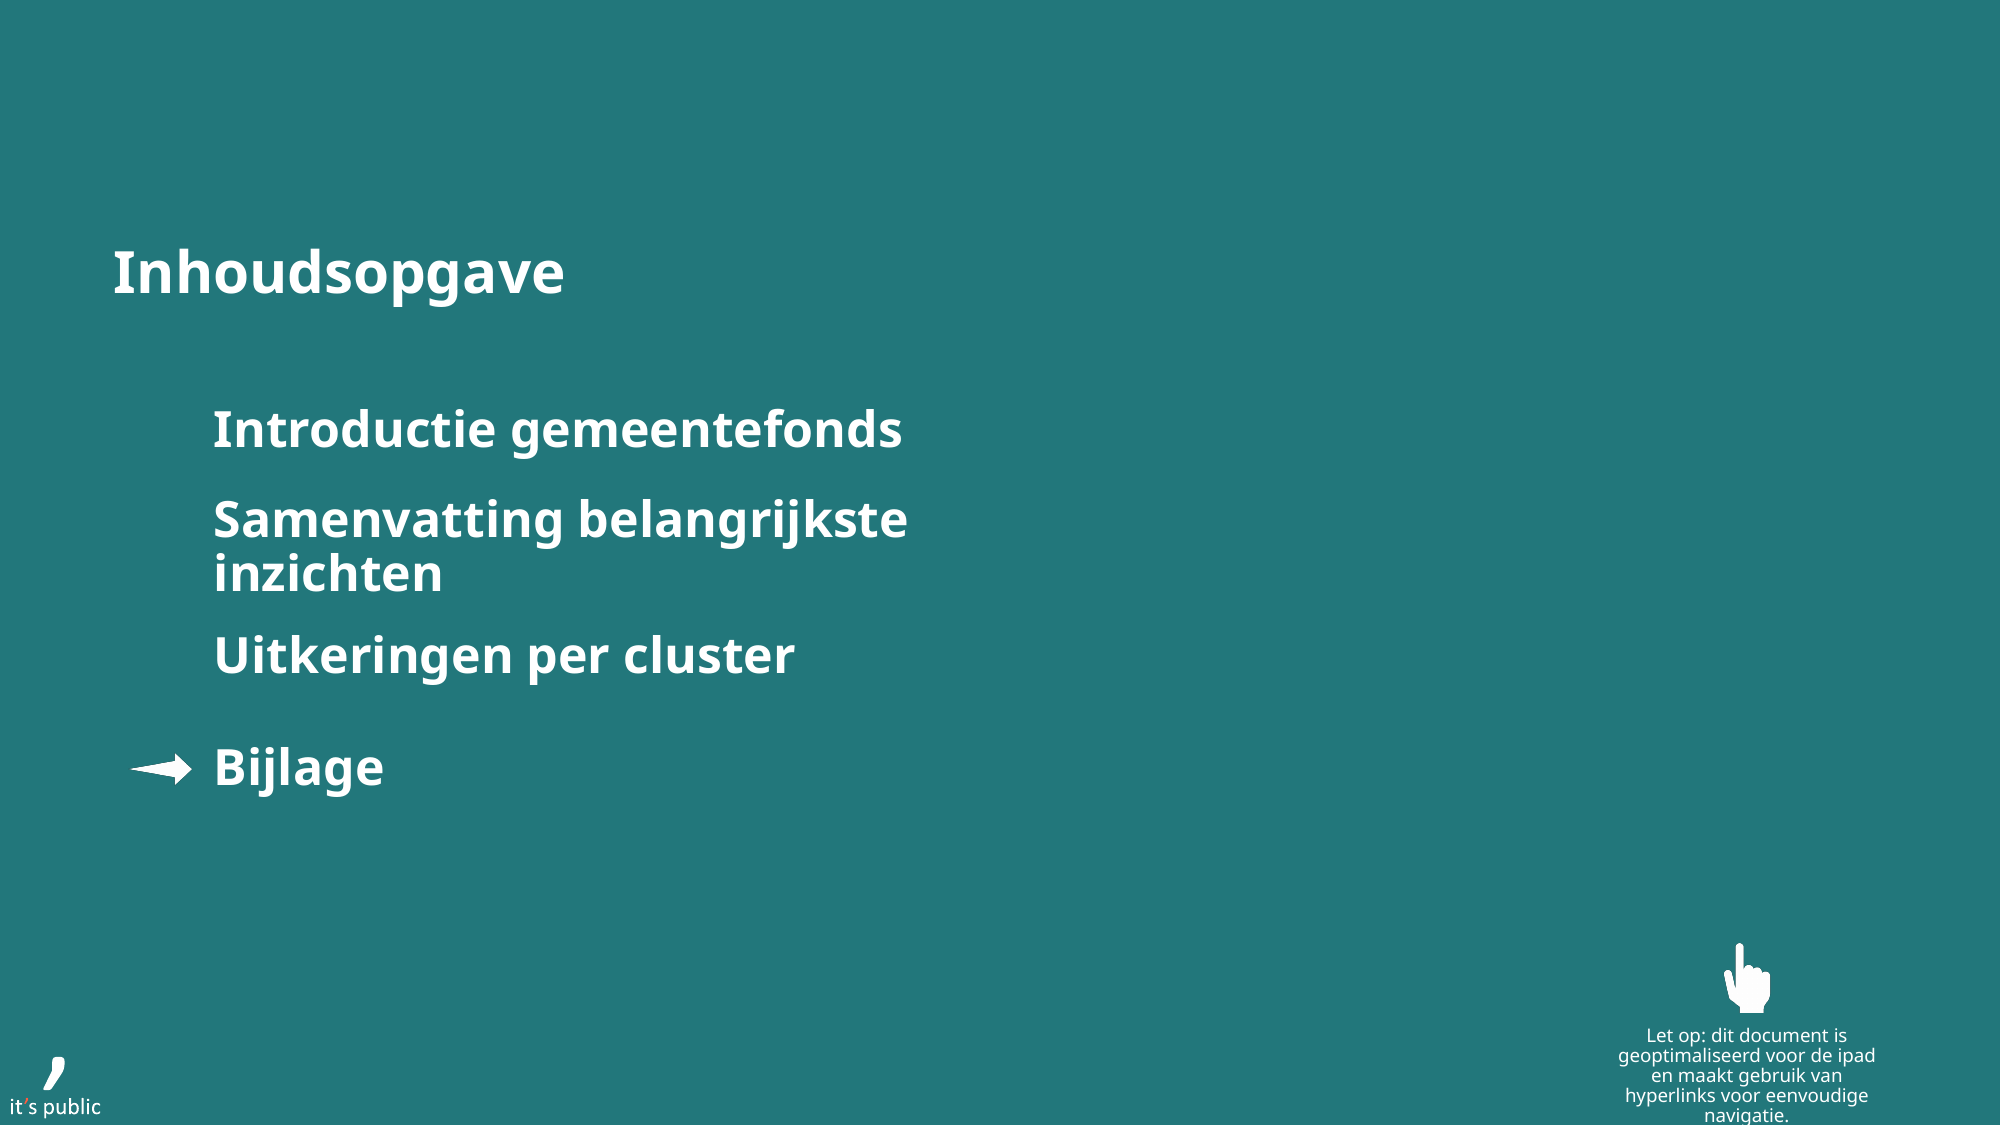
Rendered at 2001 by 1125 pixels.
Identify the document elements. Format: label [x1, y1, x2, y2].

text_box [108, 196, 1275, 354]
text_box [208, 381, 1100, 482]
text_box [208, 607, 1100, 708]
text_box [208, 498, 1100, 598]
text_box [208, 719, 1100, 819]
picture [1707, 938, 1787, 1019]
text_box [0, 1034, 108, 1125]
picture [125, 736, 195, 802]
text_box [1601, 1017, 1892, 1118]
